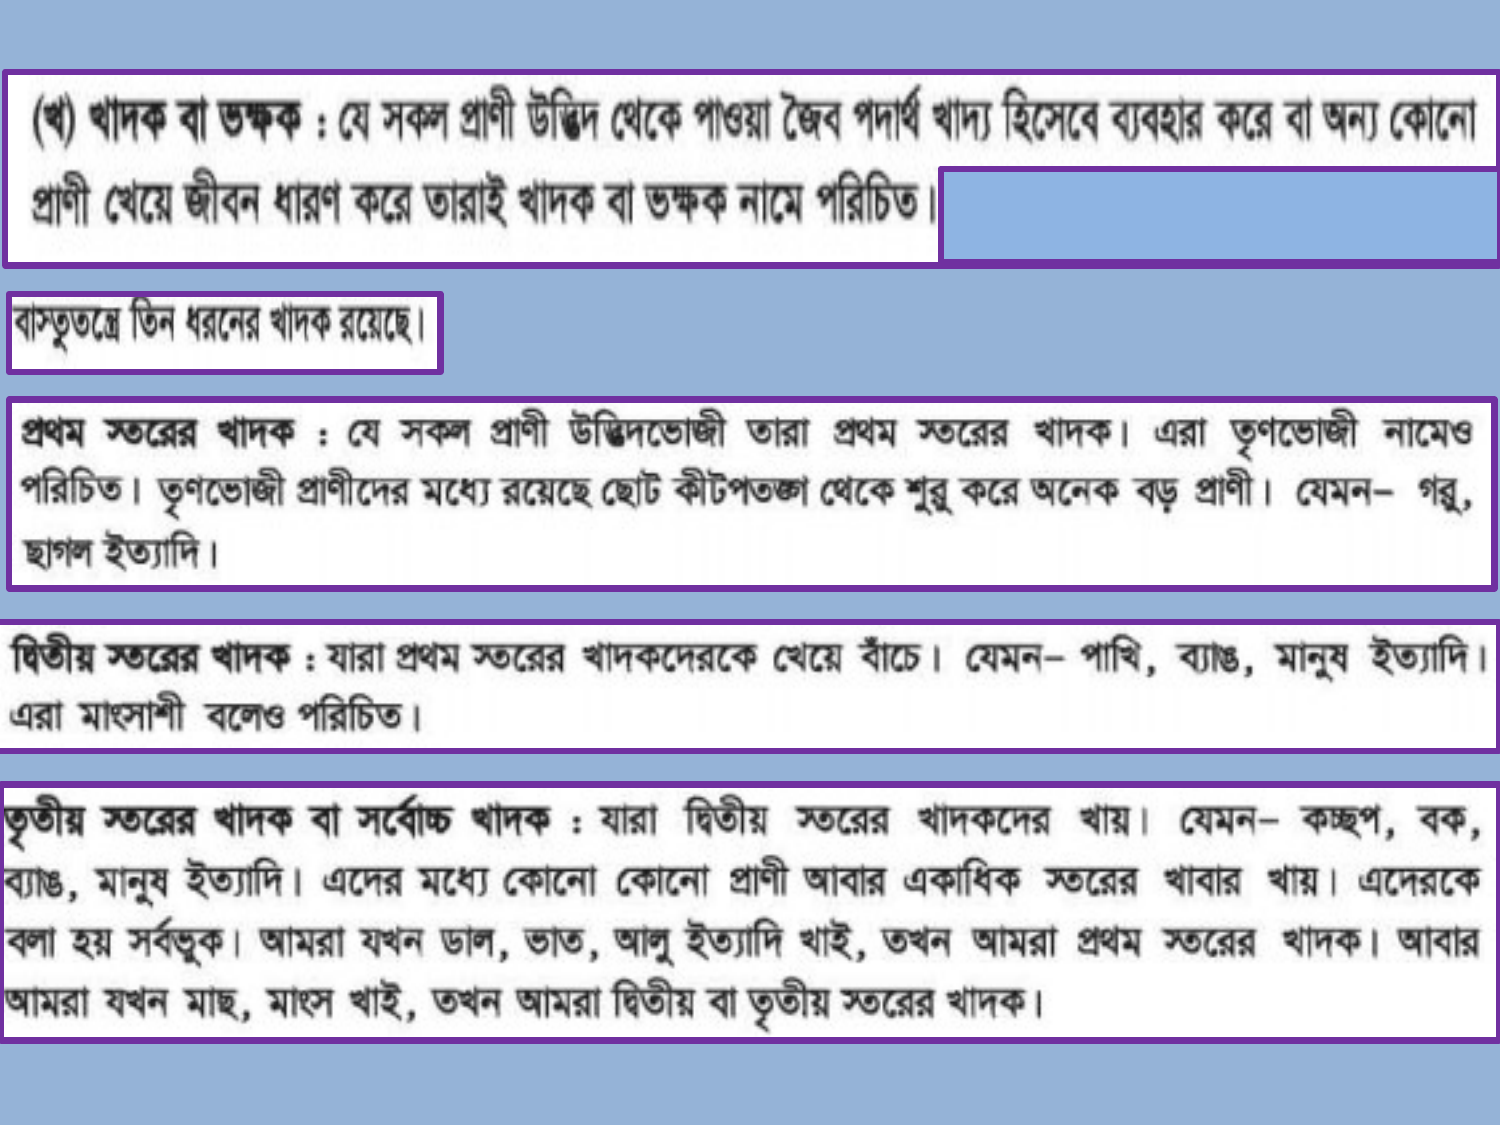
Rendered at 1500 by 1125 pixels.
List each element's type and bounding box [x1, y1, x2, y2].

picture [11, 402, 1492, 586]
text_box [8, 74, 1500, 263]
picture [0, 624, 1497, 749]
picture [12, 296, 438, 370]
picture [4, 787, 1497, 1038]
